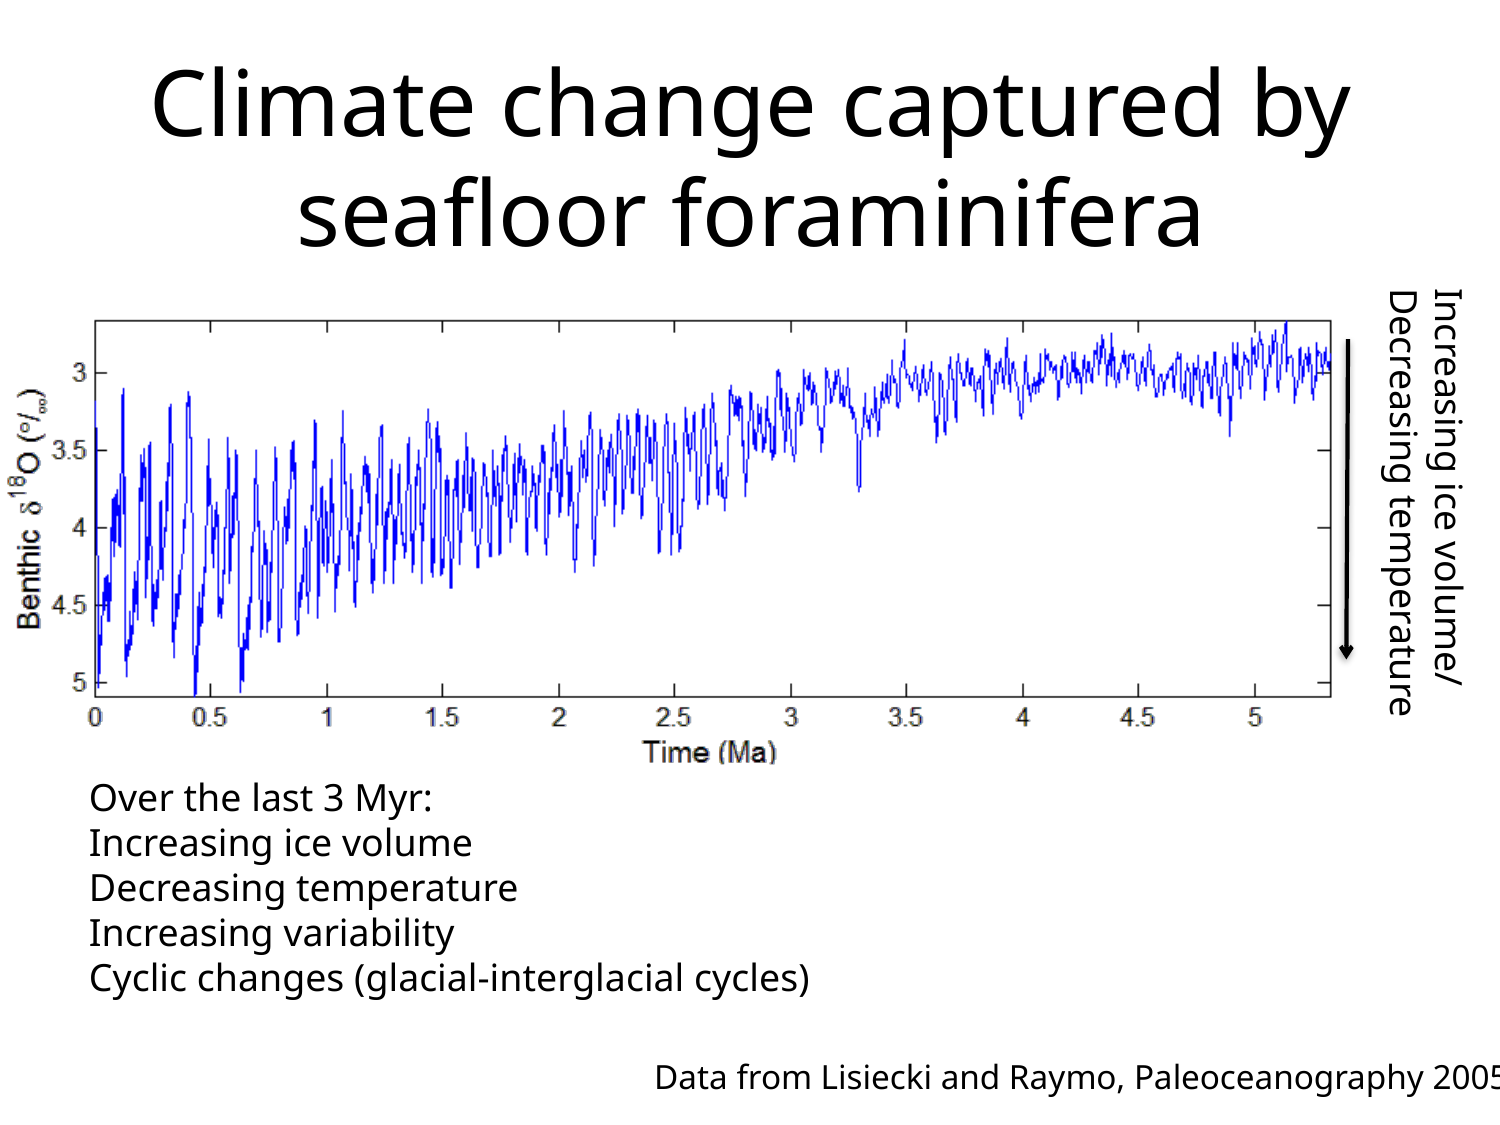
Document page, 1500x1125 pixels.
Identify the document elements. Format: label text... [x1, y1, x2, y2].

text_box Data from Lisiecki and Raymo, Paleoceanography 2005 [639, 1049, 1500, 1104]
title Climate change captured by seafloor foraminifera [113, 33, 1389, 275]
picture [0, 314, 1376, 766]
text_box Increasing ice volume/ Decreasing temperature [1375, 273, 1480, 733]
text_box Over the last 3 Myr: Increasing ice volume Decreasing temperature Increasing variability Cyclic changes (glacial-interglacial cycles) [74, 774, 826, 1007]
